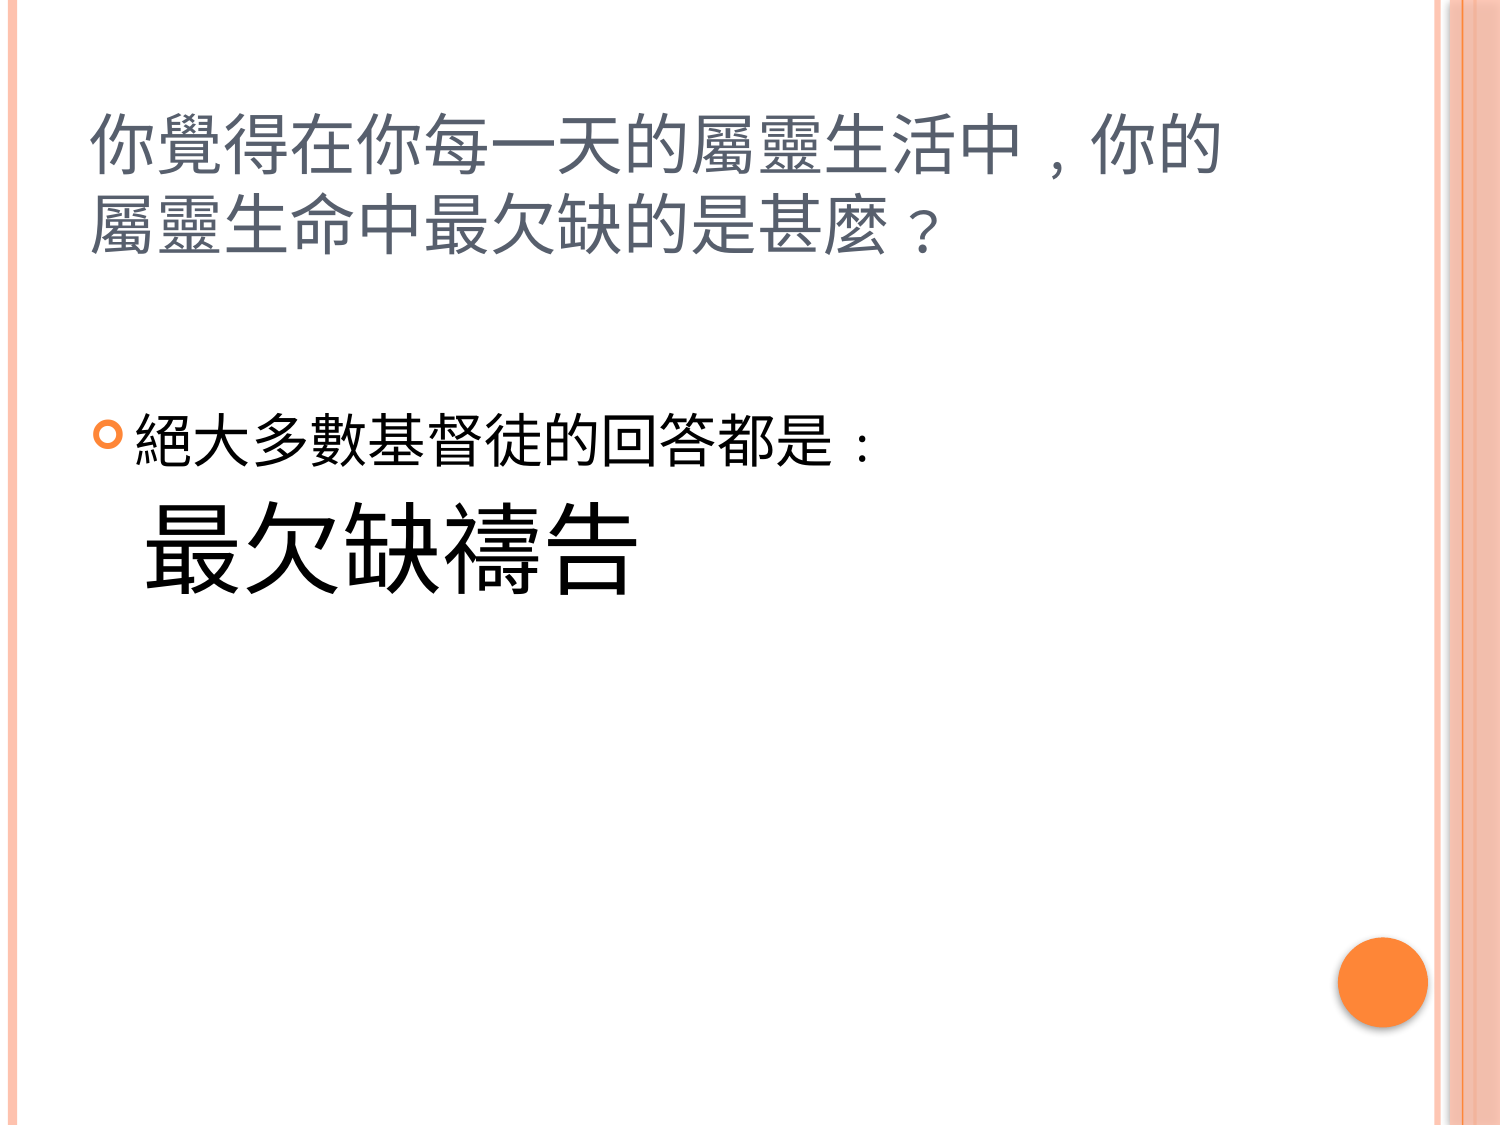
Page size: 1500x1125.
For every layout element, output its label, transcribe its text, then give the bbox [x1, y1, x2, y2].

list 絕大多數基督徒的回答都是﹕ 最欠缺禱告 [75, 397, 1300, 1062]
title 你覺得在你每一天的屬靈生活中﹐你的屬靈生命中最欠缺的是甚麼﹖ [75, 45, 1300, 350]
